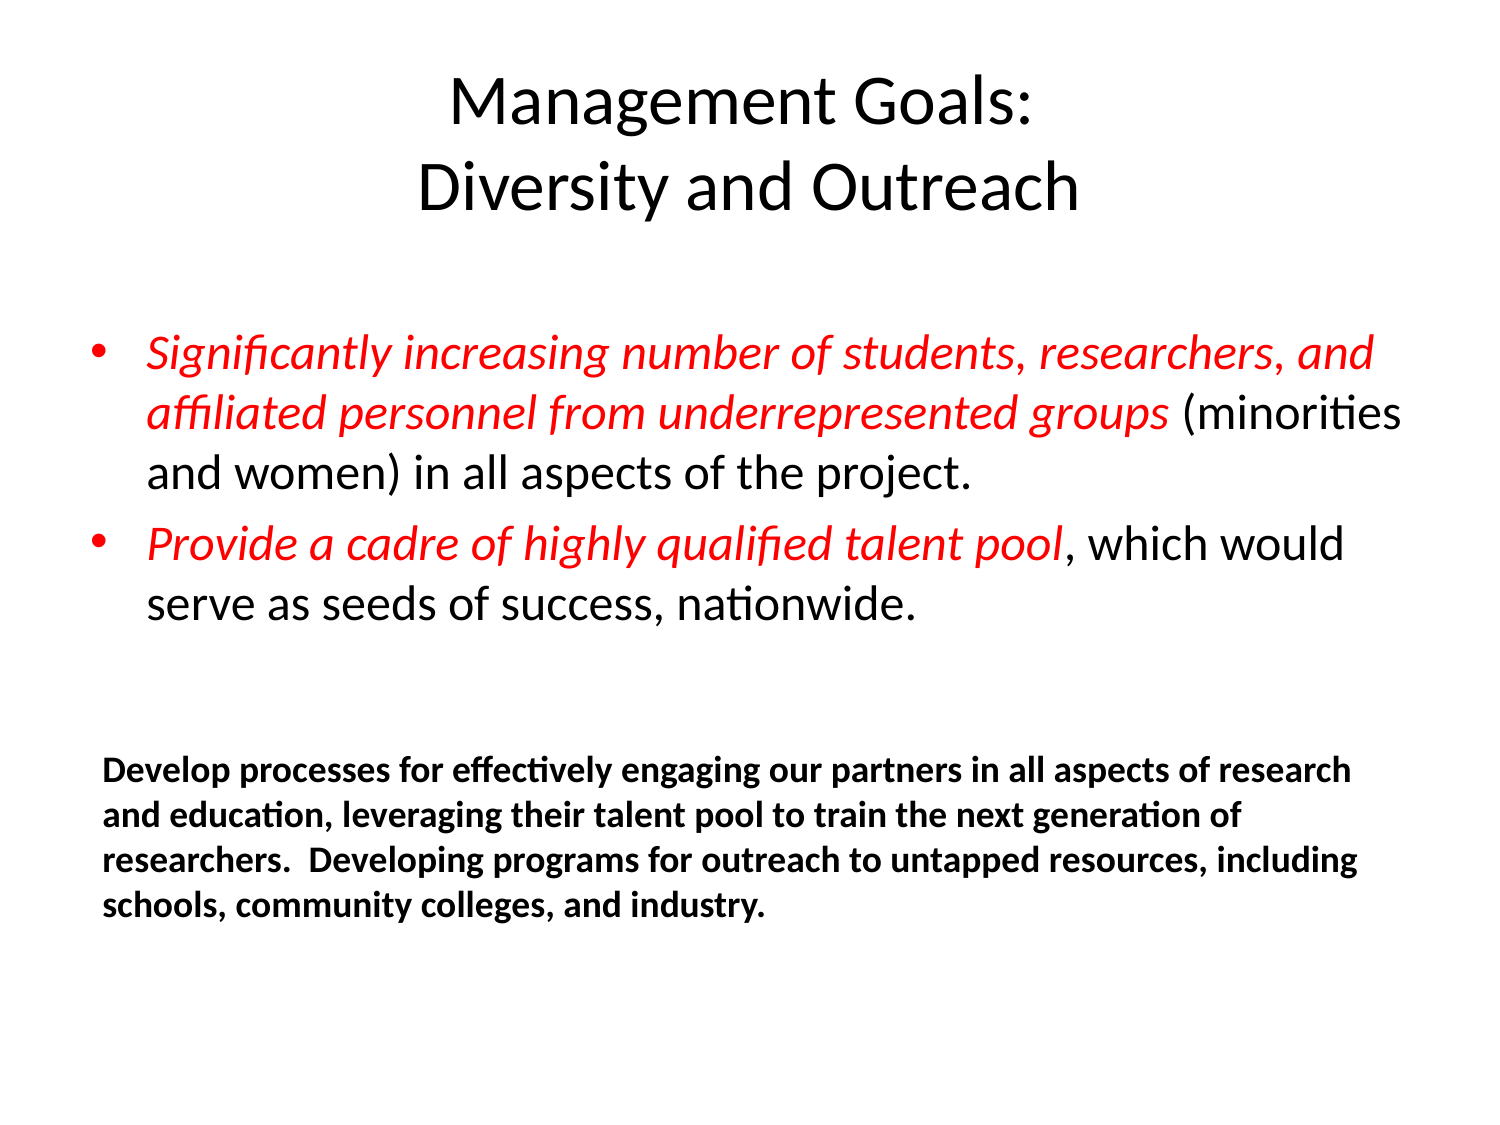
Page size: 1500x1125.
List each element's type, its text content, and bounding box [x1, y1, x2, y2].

title Management Goals: Diversity and Outreach [74, 44, 1426, 233]
text_box Develop processes for effectively engaging our partners in all aspects of research and education, leveraging their talent pool to train the next generation of researchers. Developing programs for outreach to untapped resources, including schools, community colleges, and industry. [87, 737, 1375, 933]
list Significantly increasing number of students, researchers, and affiliated personnel from underrepresented groups (minorities and women) in all aspects of the project. Provide a cadre of highly qualified talent pool, which would serve as seeds of success, nationwide. [74, 312, 1426, 1006]
